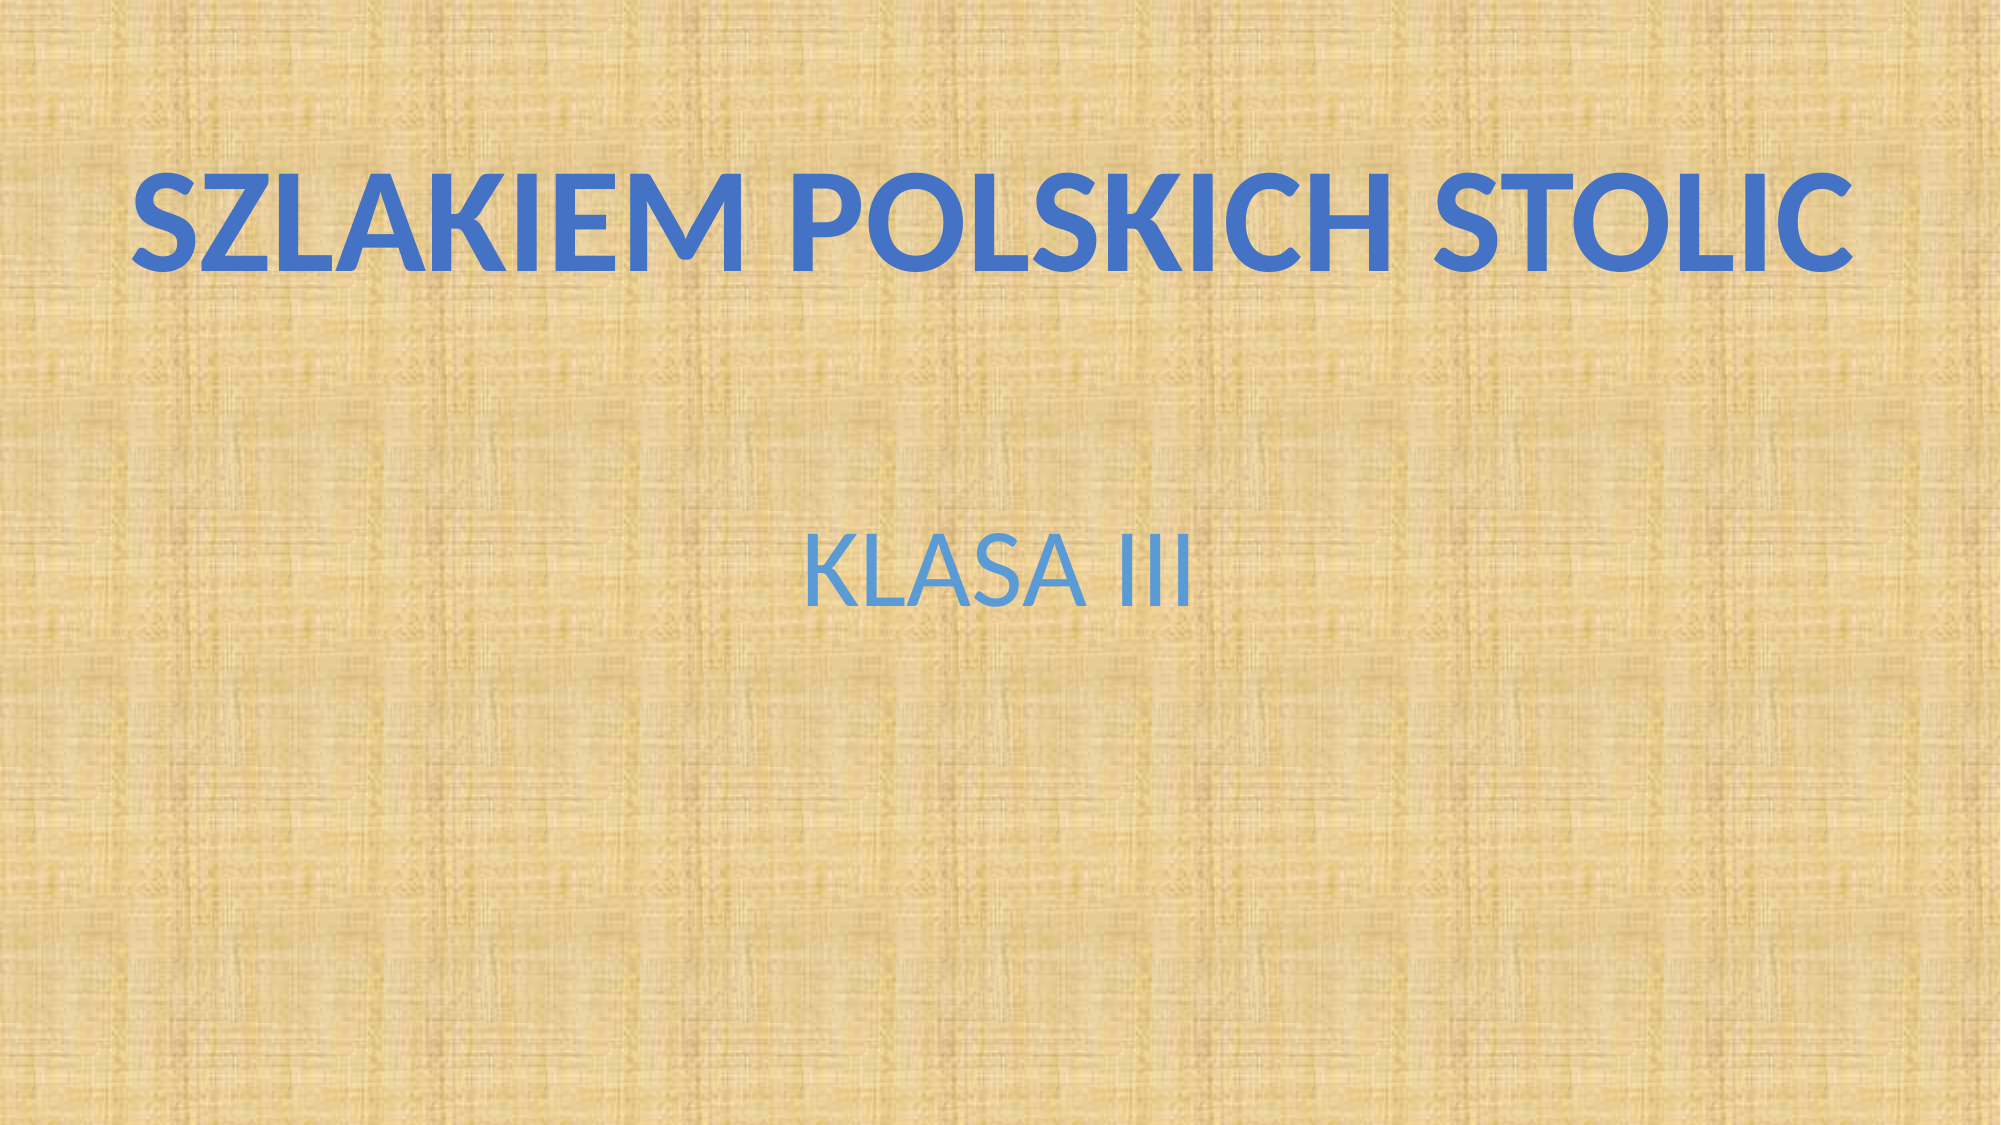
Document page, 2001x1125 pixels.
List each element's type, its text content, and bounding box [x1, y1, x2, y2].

picture [0, 0, 2001, 1125]
text_box SZLAKIEM POLSKICH STOLIC [114, 113, 1872, 309]
text_box KLASA III [786, 486, 1214, 637]
